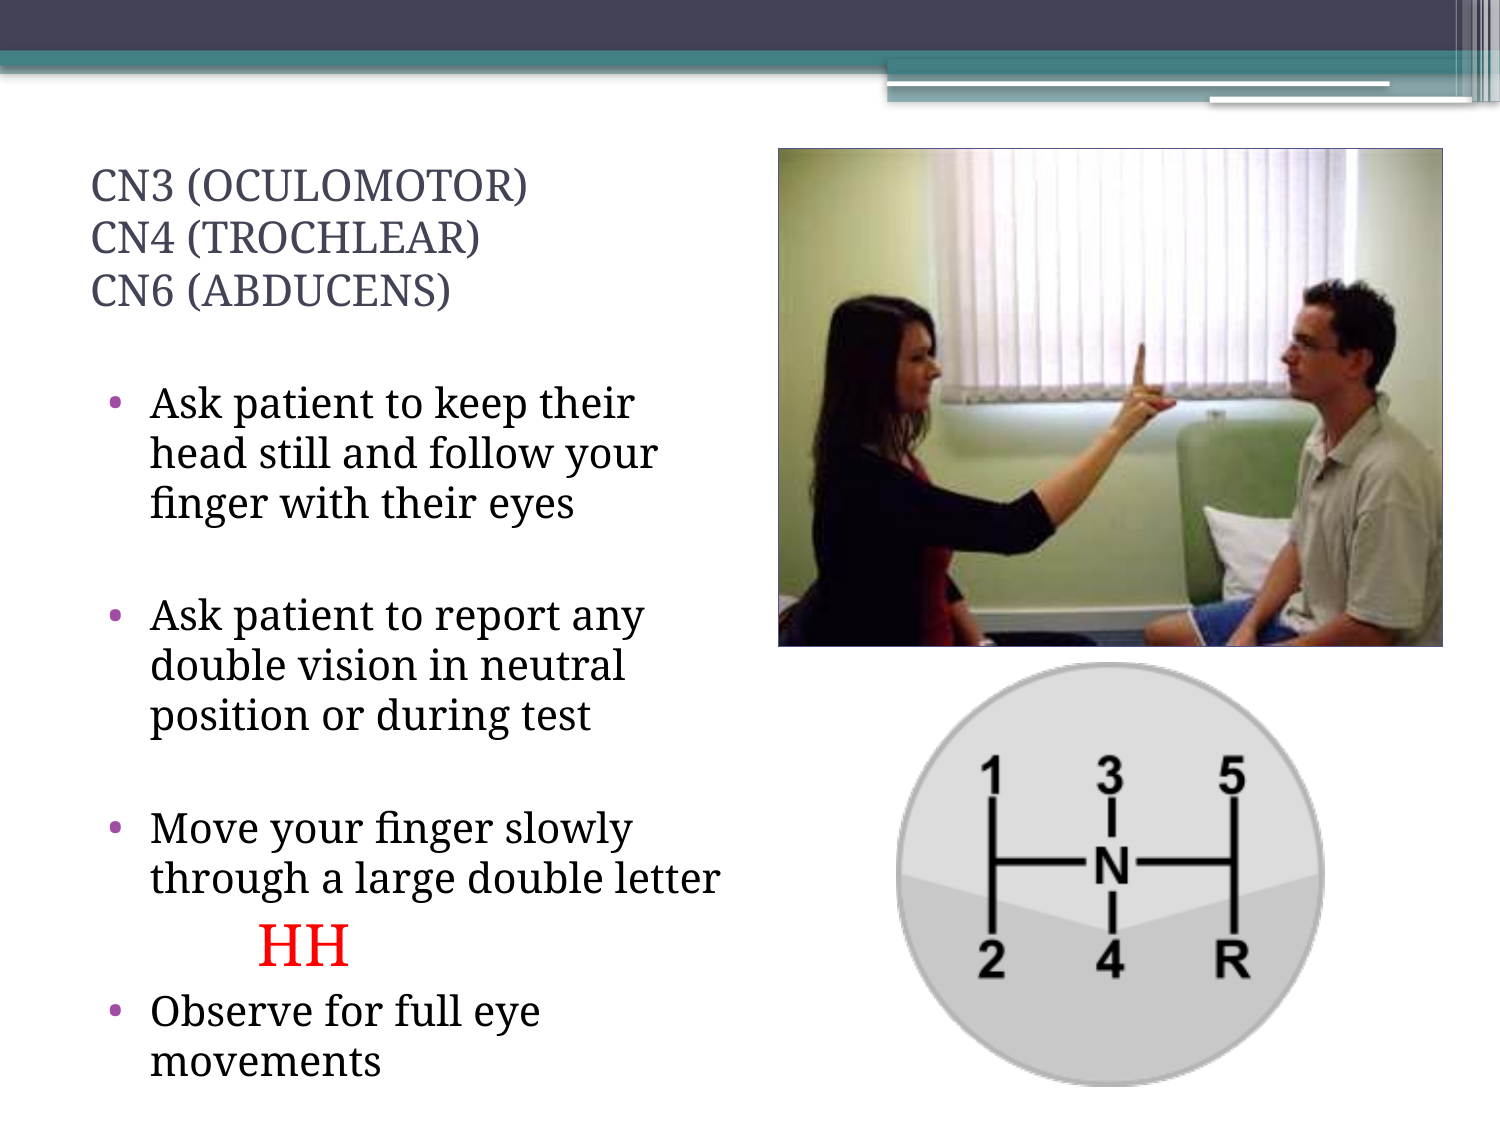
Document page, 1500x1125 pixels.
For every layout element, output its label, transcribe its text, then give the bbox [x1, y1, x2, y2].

title CN3 (OCULOMOTOR) CN4 (TROCHLEAR) CN6 (ABDUCENS) [74, 148, 777, 325]
list Ask patient to keep their head still and follow your finger with their eyes Ask patient to report any double vision in neutral position or during test Move your finger slowly through a large double letter HH Observe for full eye movements [74, 368, 738, 1112]
picture [896, 662, 1325, 1087]
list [779, 148, 1443, 647]
